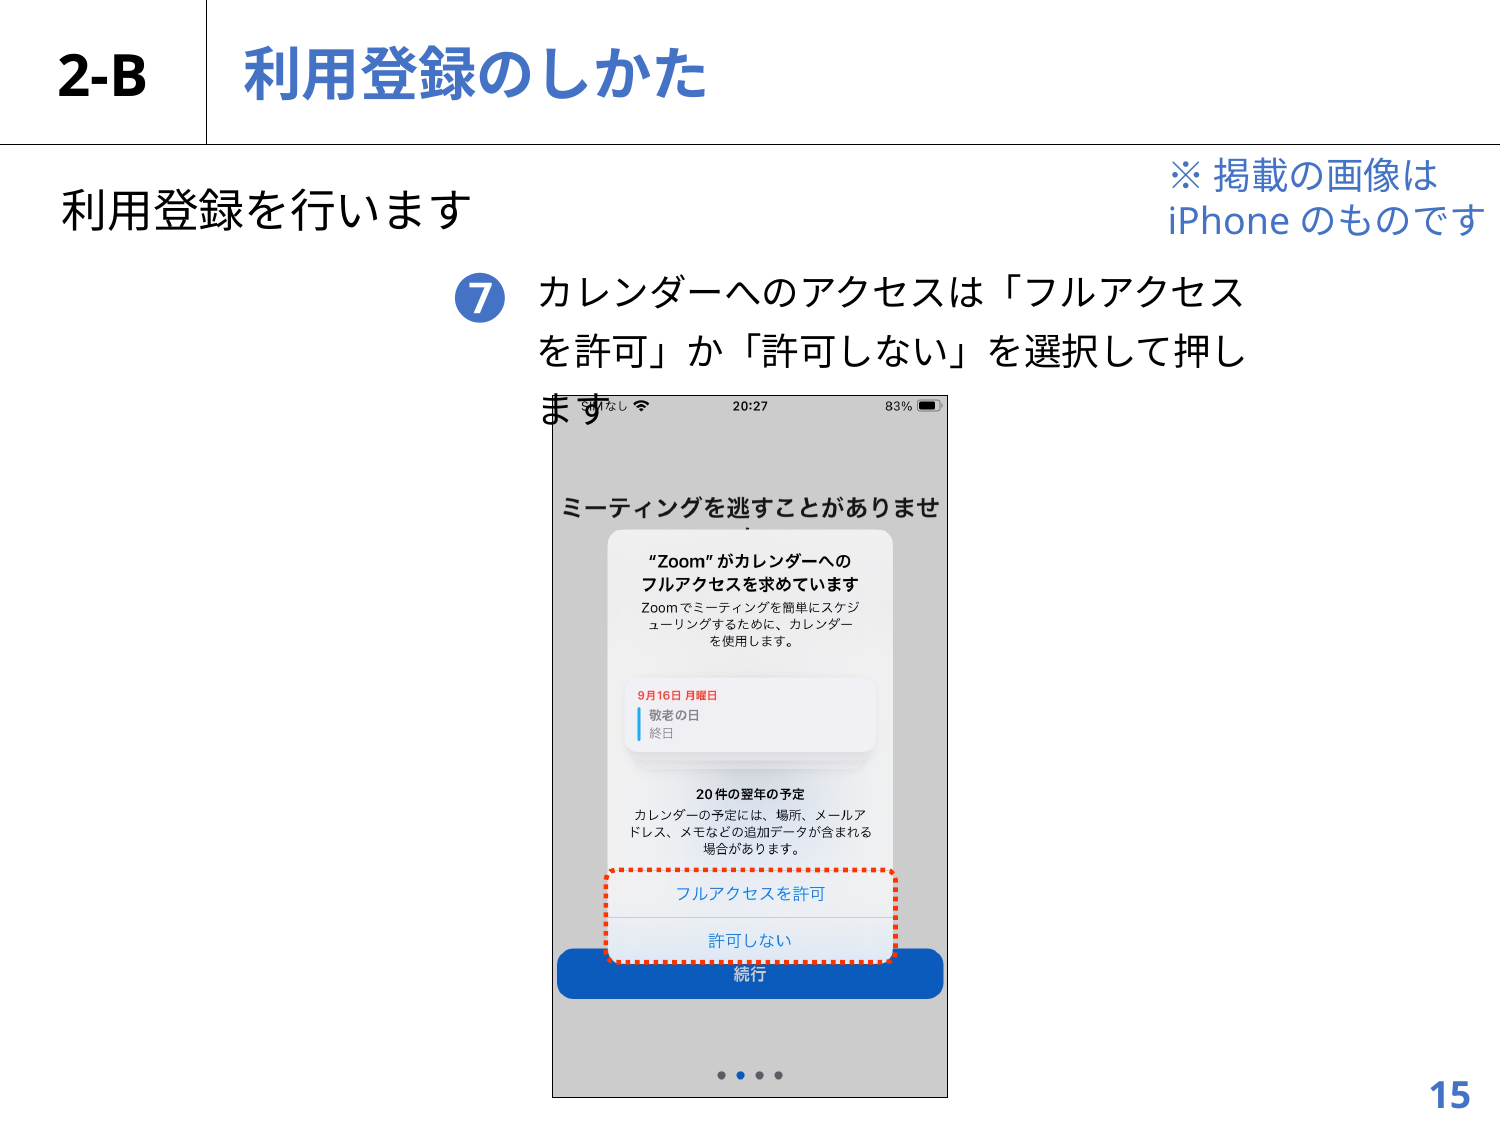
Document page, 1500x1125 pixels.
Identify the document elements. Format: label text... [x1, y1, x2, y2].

text_box 2-B [0, 0, 207, 147]
text_box 利用登録を行います [46, 180, 1422, 274]
title 利用登録のしかた [228, 36, 1472, 116]
text_box ❼ [436, 274, 513, 343]
text_box ※掲載の画像は iPhoneのものです [1152, 144, 1500, 250]
text_box 15 [1399, 1063, 1500, 1123]
picture [552, 395, 948, 1098]
text_box カレンダーへのアクセスは「フルアクセスを許可」か「許可しない」を選択して押します [521, 274, 1271, 439]
